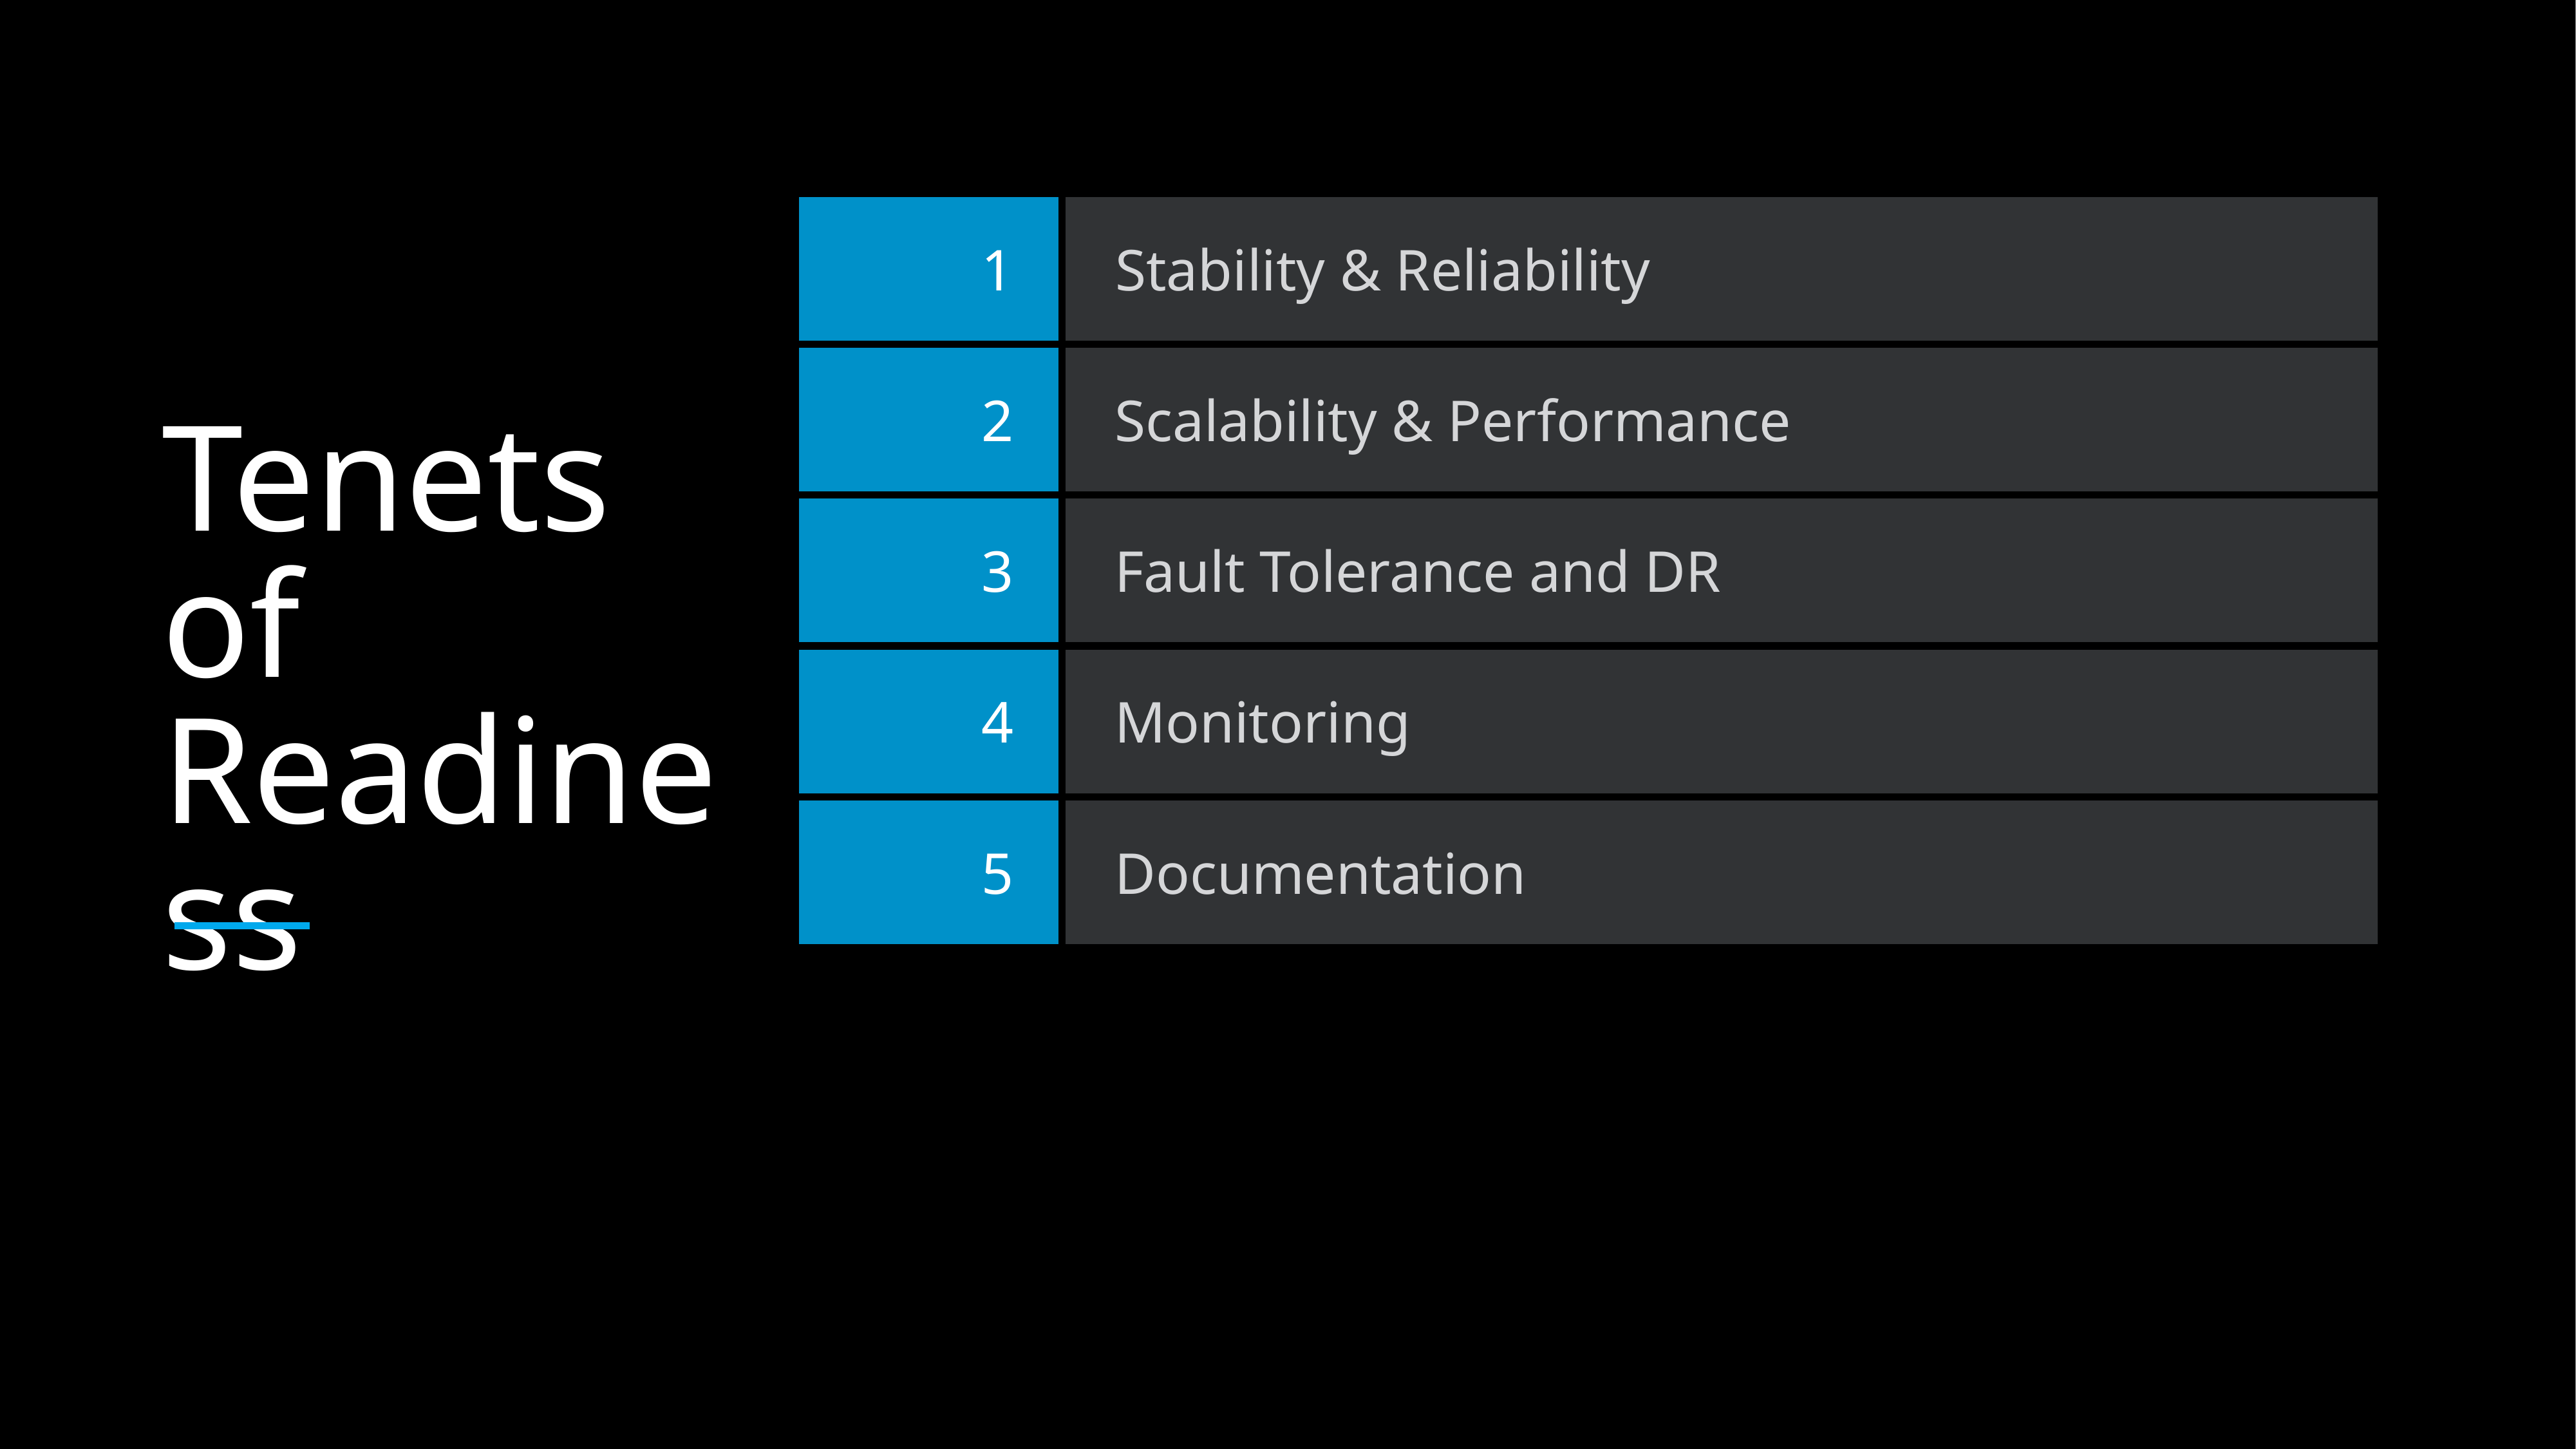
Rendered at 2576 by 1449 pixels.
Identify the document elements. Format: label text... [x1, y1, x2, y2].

table_header 1 [799, 197, 1058, 341]
table_cell Documentation [1066, 800, 2378, 944]
table_cell Scalability & Performance [1066, 348, 2378, 491]
table_cell 2 [799, 348, 1058, 491]
table_cell Monitoring [1066, 650, 2378, 793]
table_cell 3 [799, 498, 1058, 642]
table_cell 4 [799, 650, 1058, 793]
table_header Stability & Reliability [1066, 197, 2378, 341]
table_cell 5 [799, 800, 1058, 944]
table_cell Fault Tolerance and DR [1066, 498, 2378, 642]
title Tenets of Readiness [162, 643, 778, 771]
